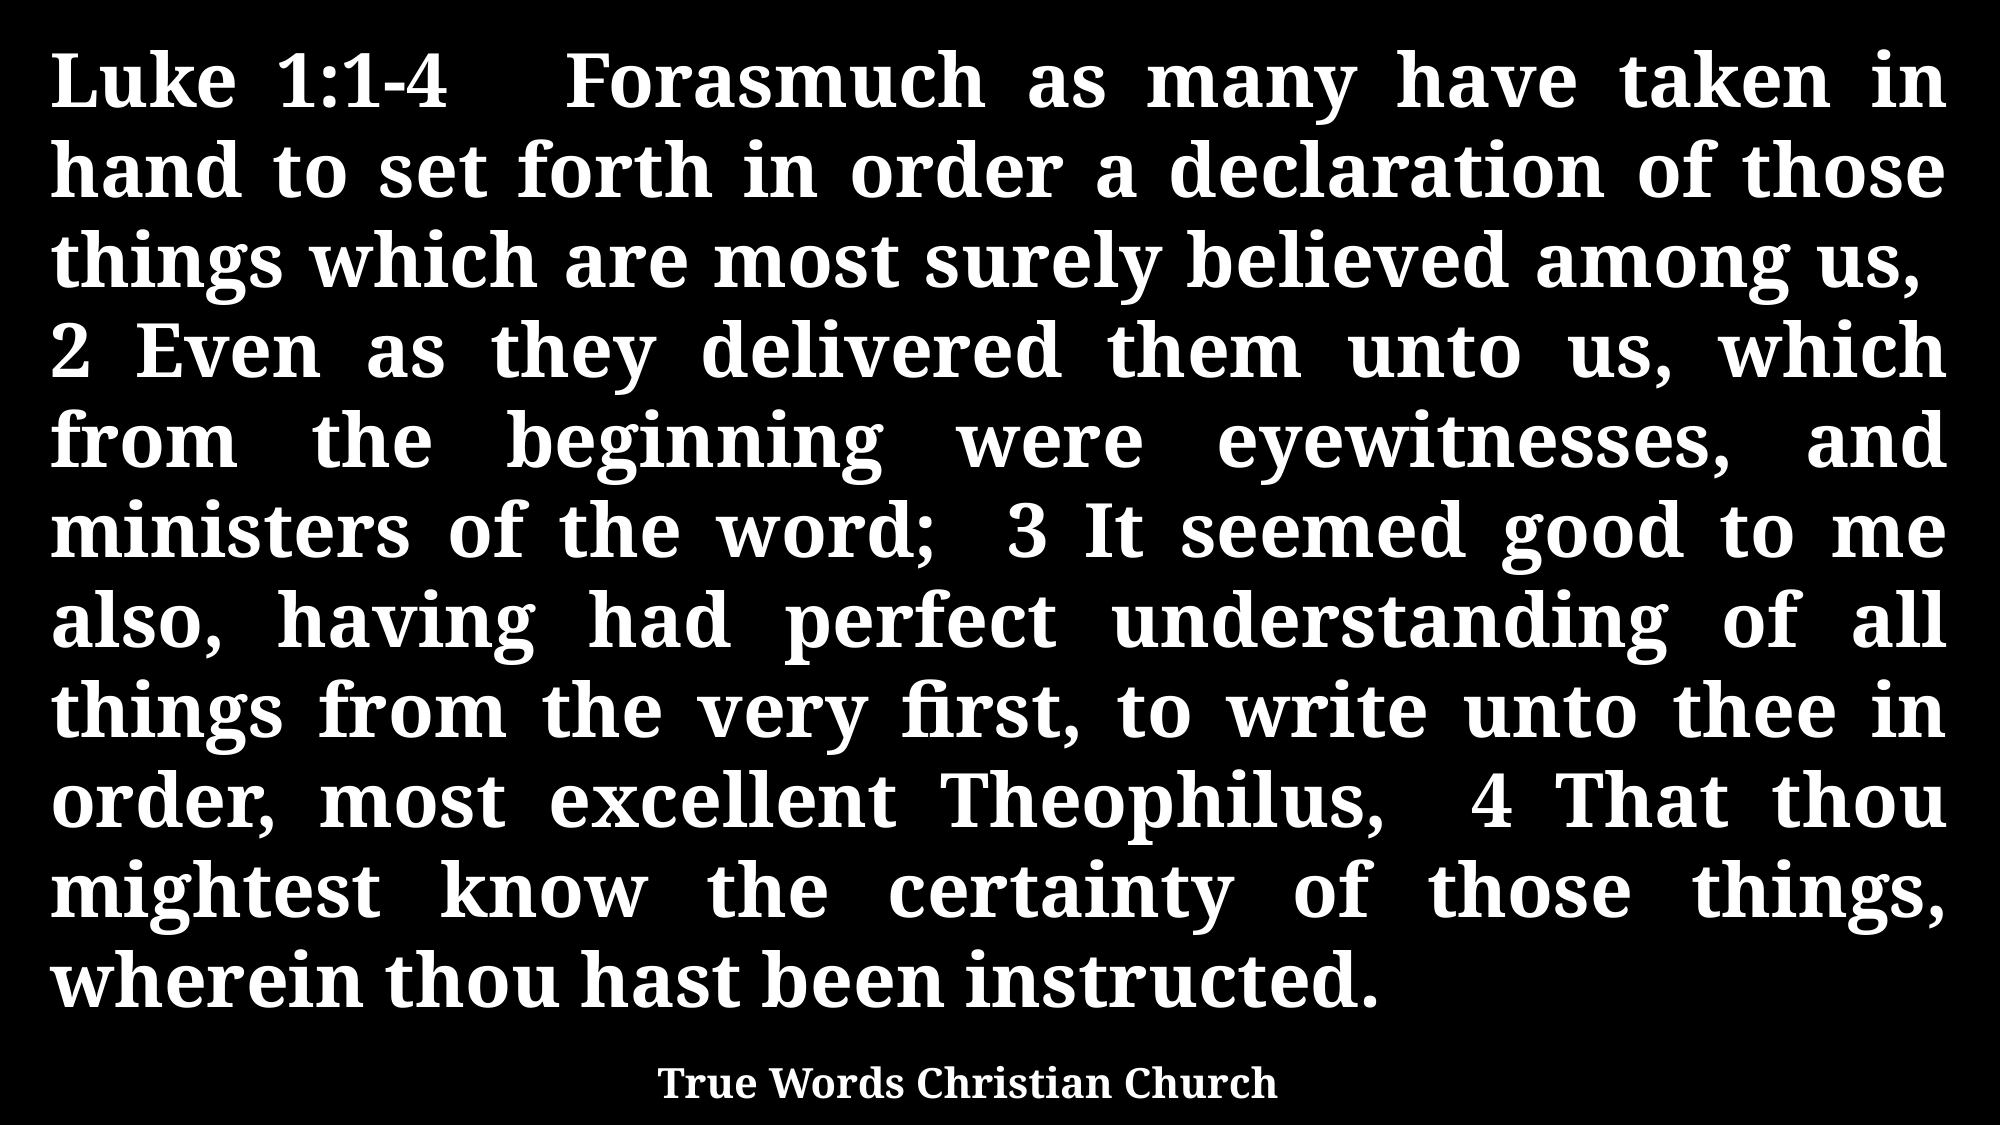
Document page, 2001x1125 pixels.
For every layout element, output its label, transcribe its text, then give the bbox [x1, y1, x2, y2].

text_box True Words Christian Church [642, 1049, 1294, 1114]
text_box Luke 1:1-4 Forasmuch as many have taken in hand to set forth in order a declaration of those things which are most surely believed among us, 2 Even as they delivered them unto us, which from the beginning were eyewitnesses, and ministers of the word; 3 It seemed good to me also, having had perfect understanding of all things from the very first, to write unto thee in order, most excellent Theophilus, 4 That thou mightest know the certainty of those things, wherein thou hast been instructed. [35, 24, 1965, 1030]
